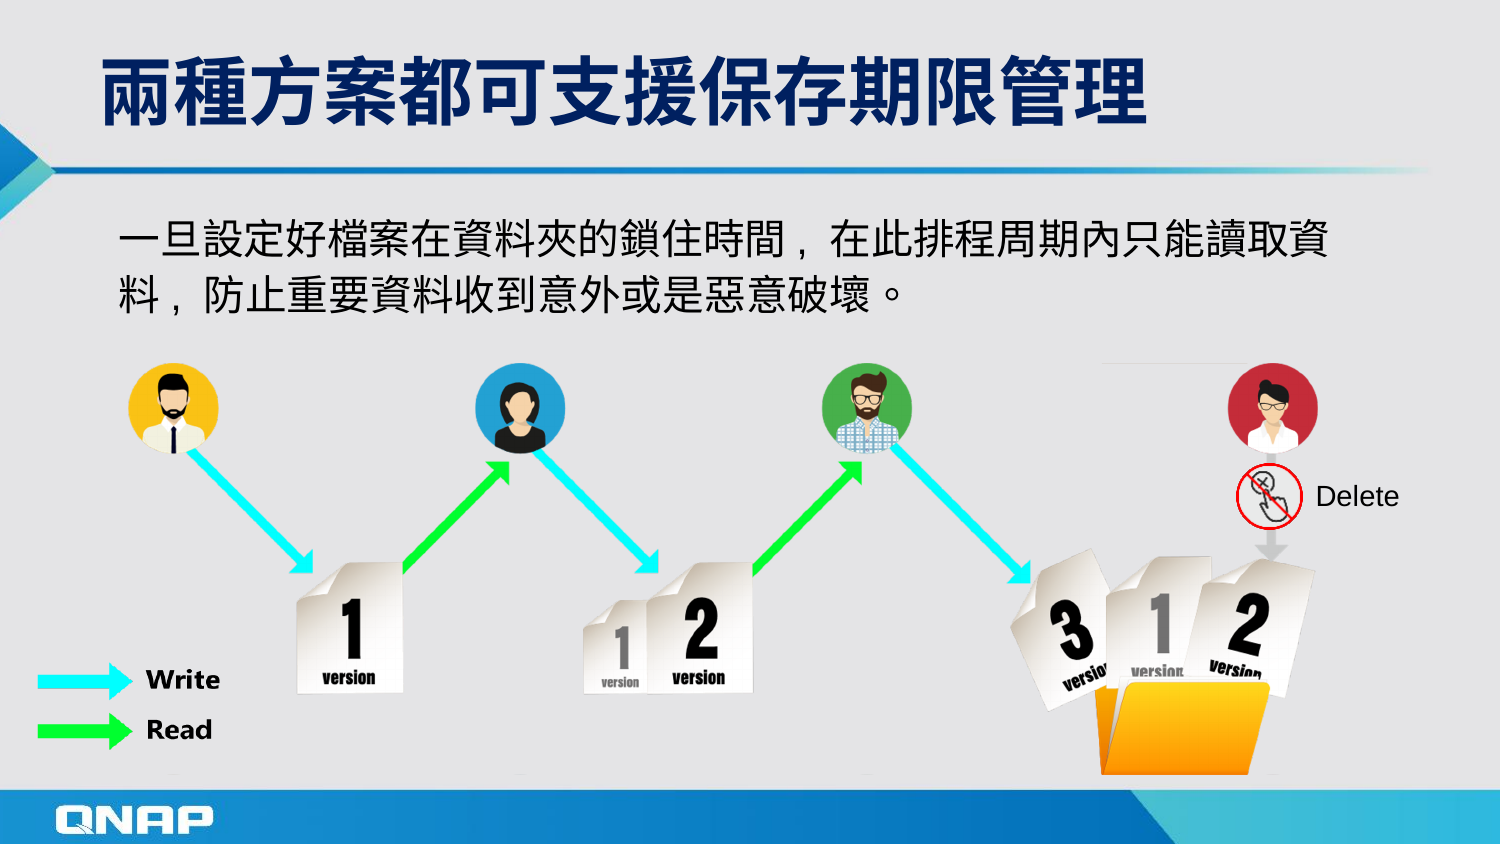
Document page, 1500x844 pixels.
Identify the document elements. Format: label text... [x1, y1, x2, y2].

text_box 一旦設定好檔案在資料夾的鎖住時間, 在此排程周期內只能讀取資料, 防止重要資料收到意外或是惡意破壞。 [103, 199, 1385, 327]
text_box Delete [1322, 469, 1442, 520]
picture [0, 0, 1500, 844]
title 兩種方案都可支援保存期限管理 [83, 20, 1447, 159]
